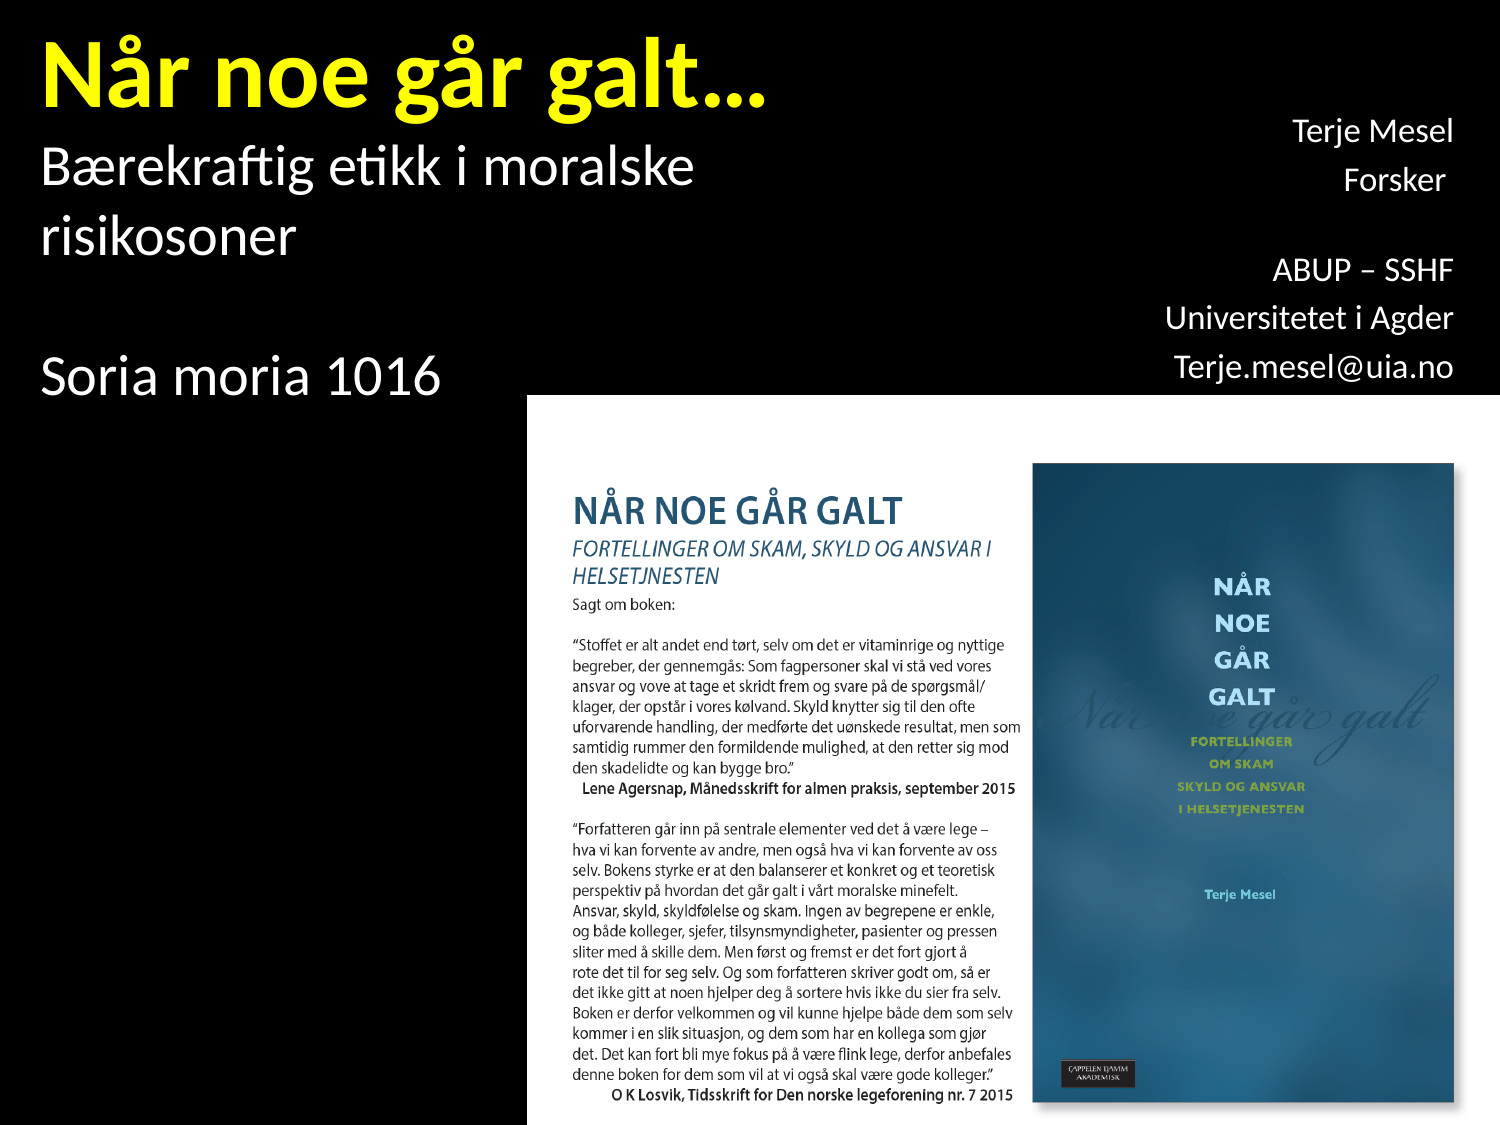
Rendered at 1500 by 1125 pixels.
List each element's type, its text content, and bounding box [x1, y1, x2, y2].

picture [526, 395, 1500, 1125]
list Terje Mesel Forsker ABUP – SSHF Universitetet i Agder Terje.mesel@uia.no [953, 0, 1470, 393]
text_box Når noe går galt… Bærekraftig etikk i moralske risikosoner Soria moria 1016 [25, 0, 953, 535]
